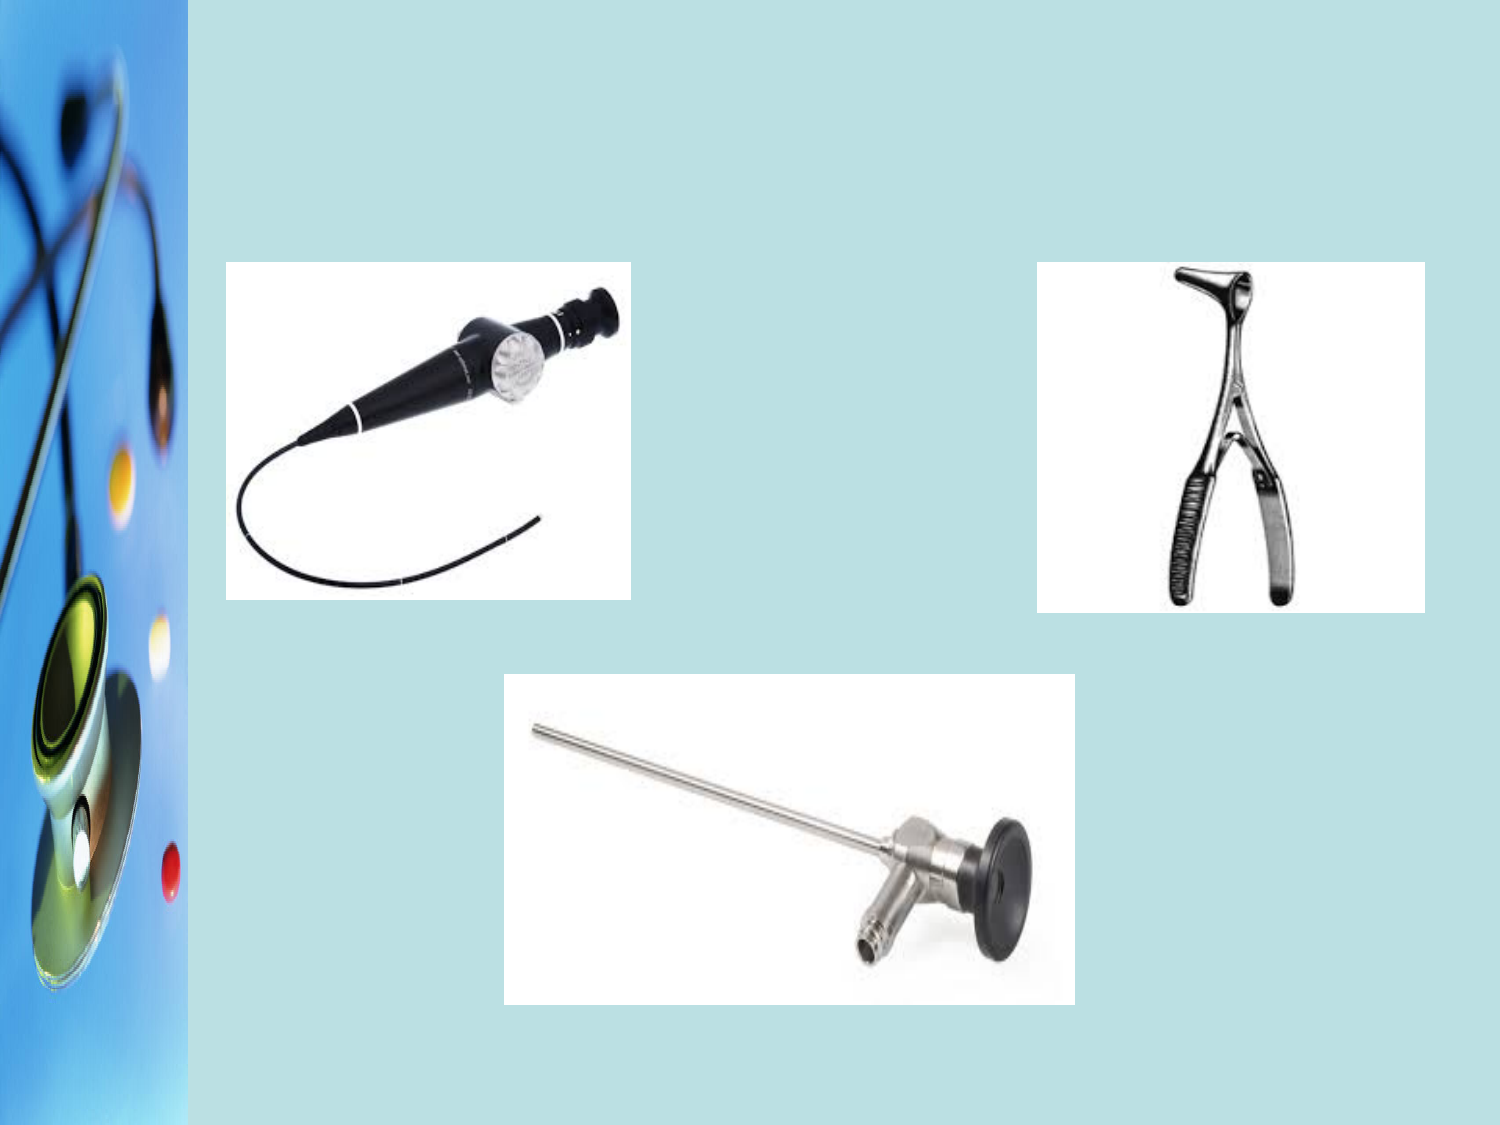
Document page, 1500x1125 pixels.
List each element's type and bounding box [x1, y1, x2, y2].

picture [0, 0, 188, 1125]
picture [225, 262, 631, 601]
list [1037, 262, 1426, 613]
picture [504, 674, 1076, 1005]
